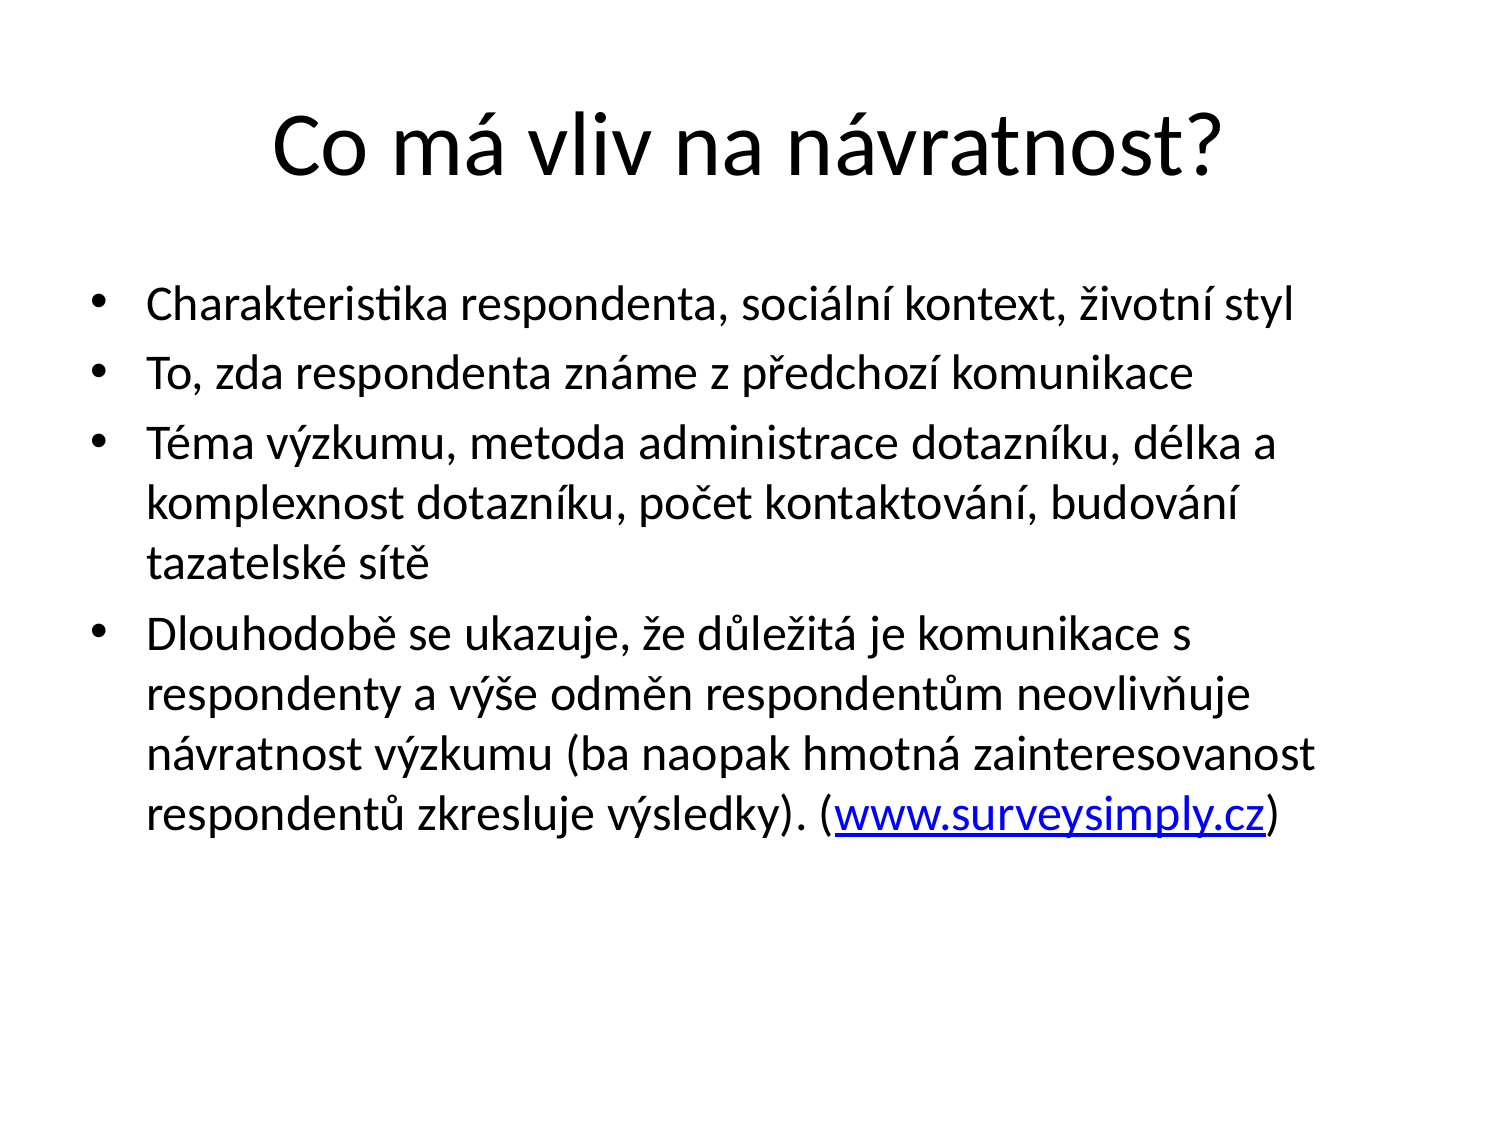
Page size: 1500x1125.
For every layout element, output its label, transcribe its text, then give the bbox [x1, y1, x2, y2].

title Co má vliv na návratnost? [75, 45, 1425, 233]
list Charakteristika respondenta, sociální kontext, životní styl To, zda respondenta známe z předchozí komunikace Téma výzkumu, metoda administrace dotazníku, délka a komplexnost dotazníku, počet kontaktování, budování tazatelské sítě Dlouhodobě se ukazuje, že důležitá je komunikace s respondenty a výše odměn respondentům neovlivňuje návratnost výzkumu (ba naopak hmotná zainteresovanost respondentů zkresluje výsledky). (www.surveysimply.cz) [75, 262, 1425, 1005]
